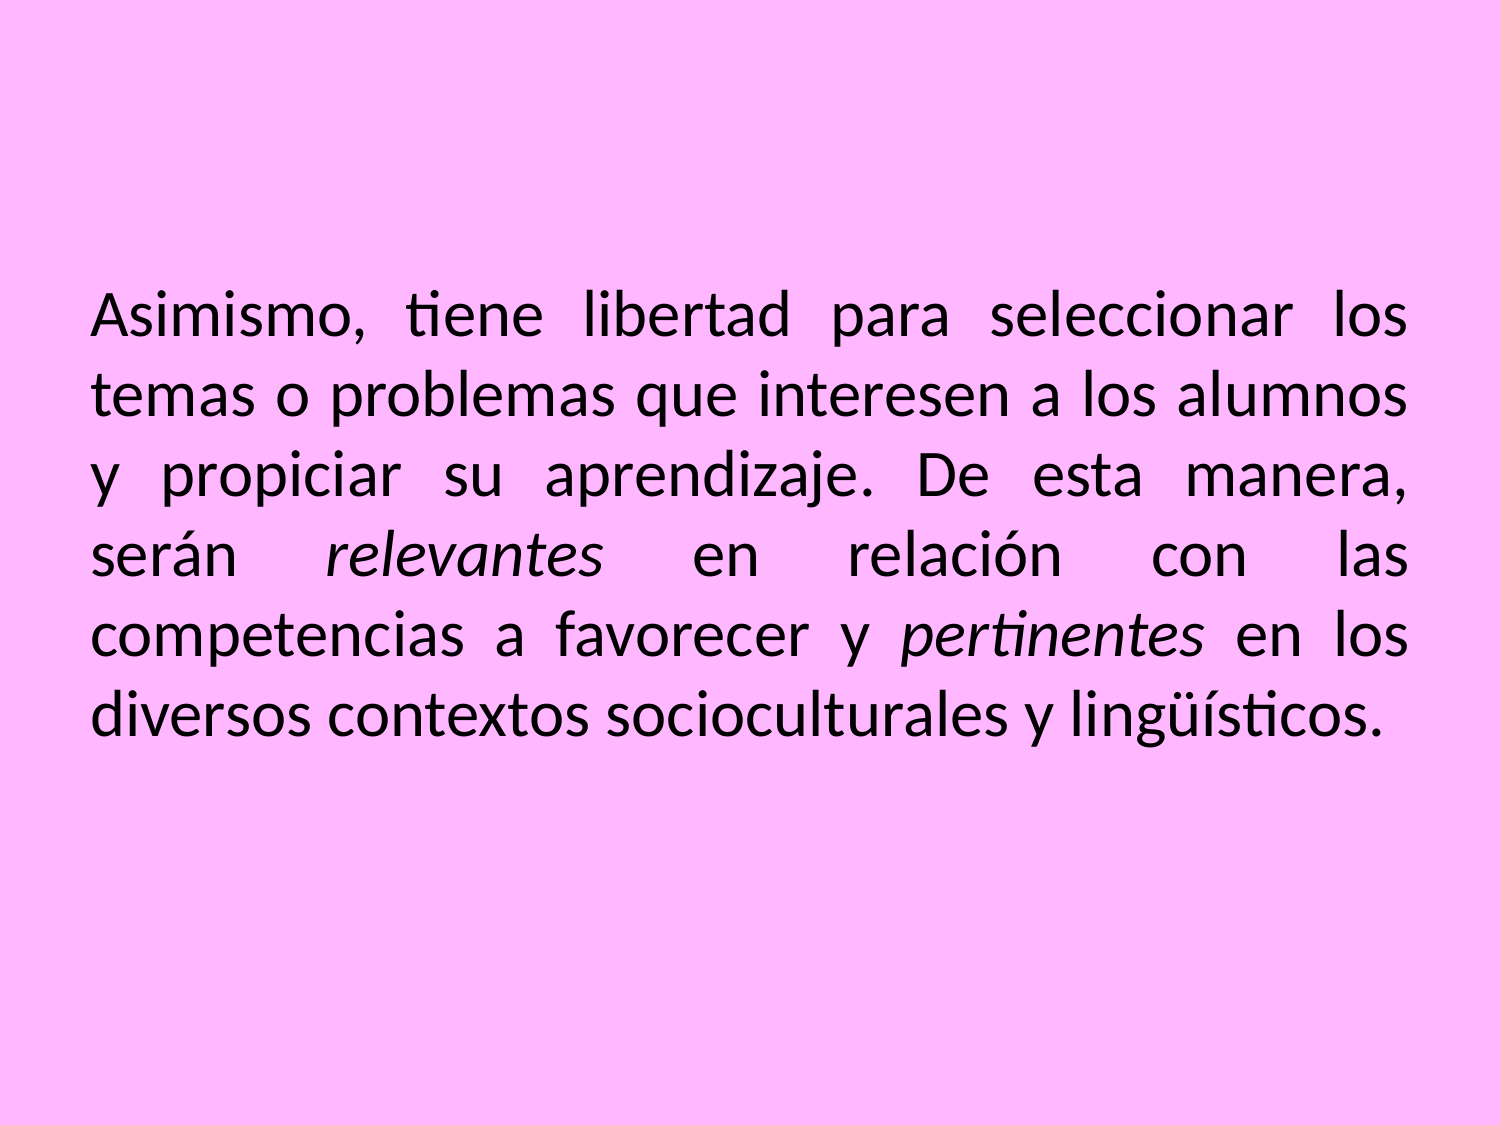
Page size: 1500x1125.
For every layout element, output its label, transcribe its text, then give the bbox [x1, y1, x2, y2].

list Asimismo, tiene libertad para seleccionar los temas o problemas que interesen a los alumnos y propiciar su aprendizaje. De esta manera, serán relevantes en relación con las competencias a favorecer y pertinentes en los diversos contextos socioculturales y lingüísticos. [75, 262, 1425, 1005]
